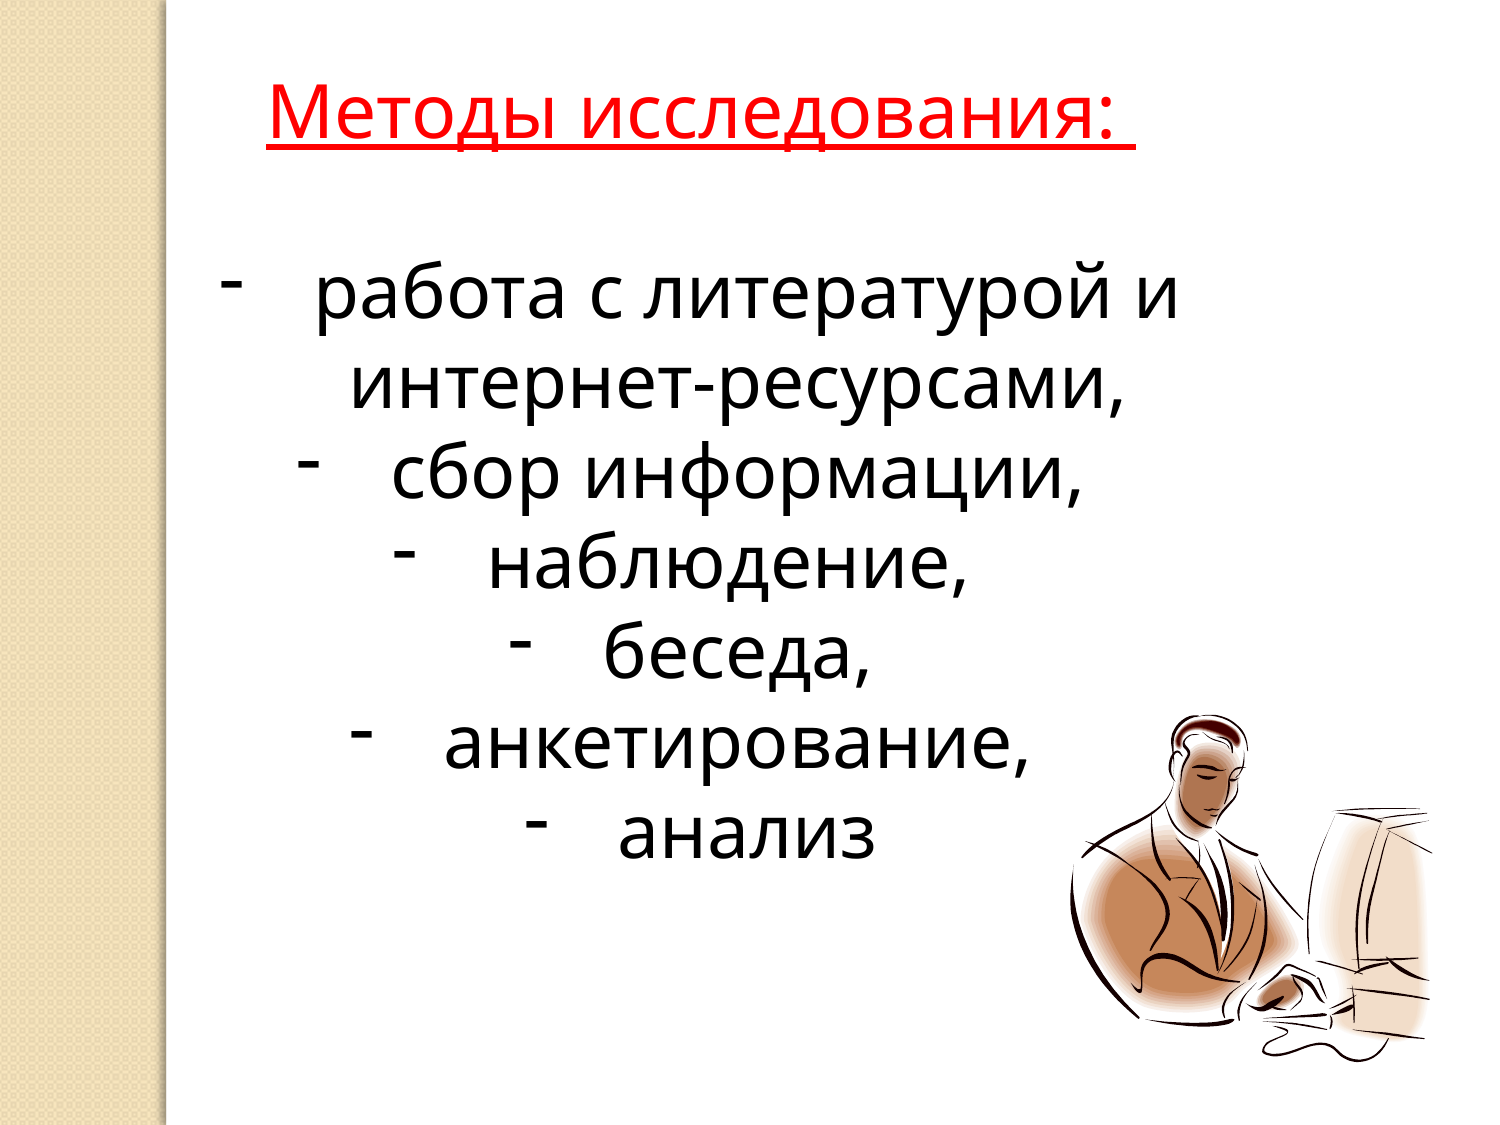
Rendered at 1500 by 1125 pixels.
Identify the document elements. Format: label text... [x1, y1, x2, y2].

picture [1059, 711, 1433, 1067]
text_box Методы исследования: работа с литературой и интернет-ресурсами, сбор информации, наблюдение, беседа, анкетирование, анализ [185, 56, 1217, 881]
